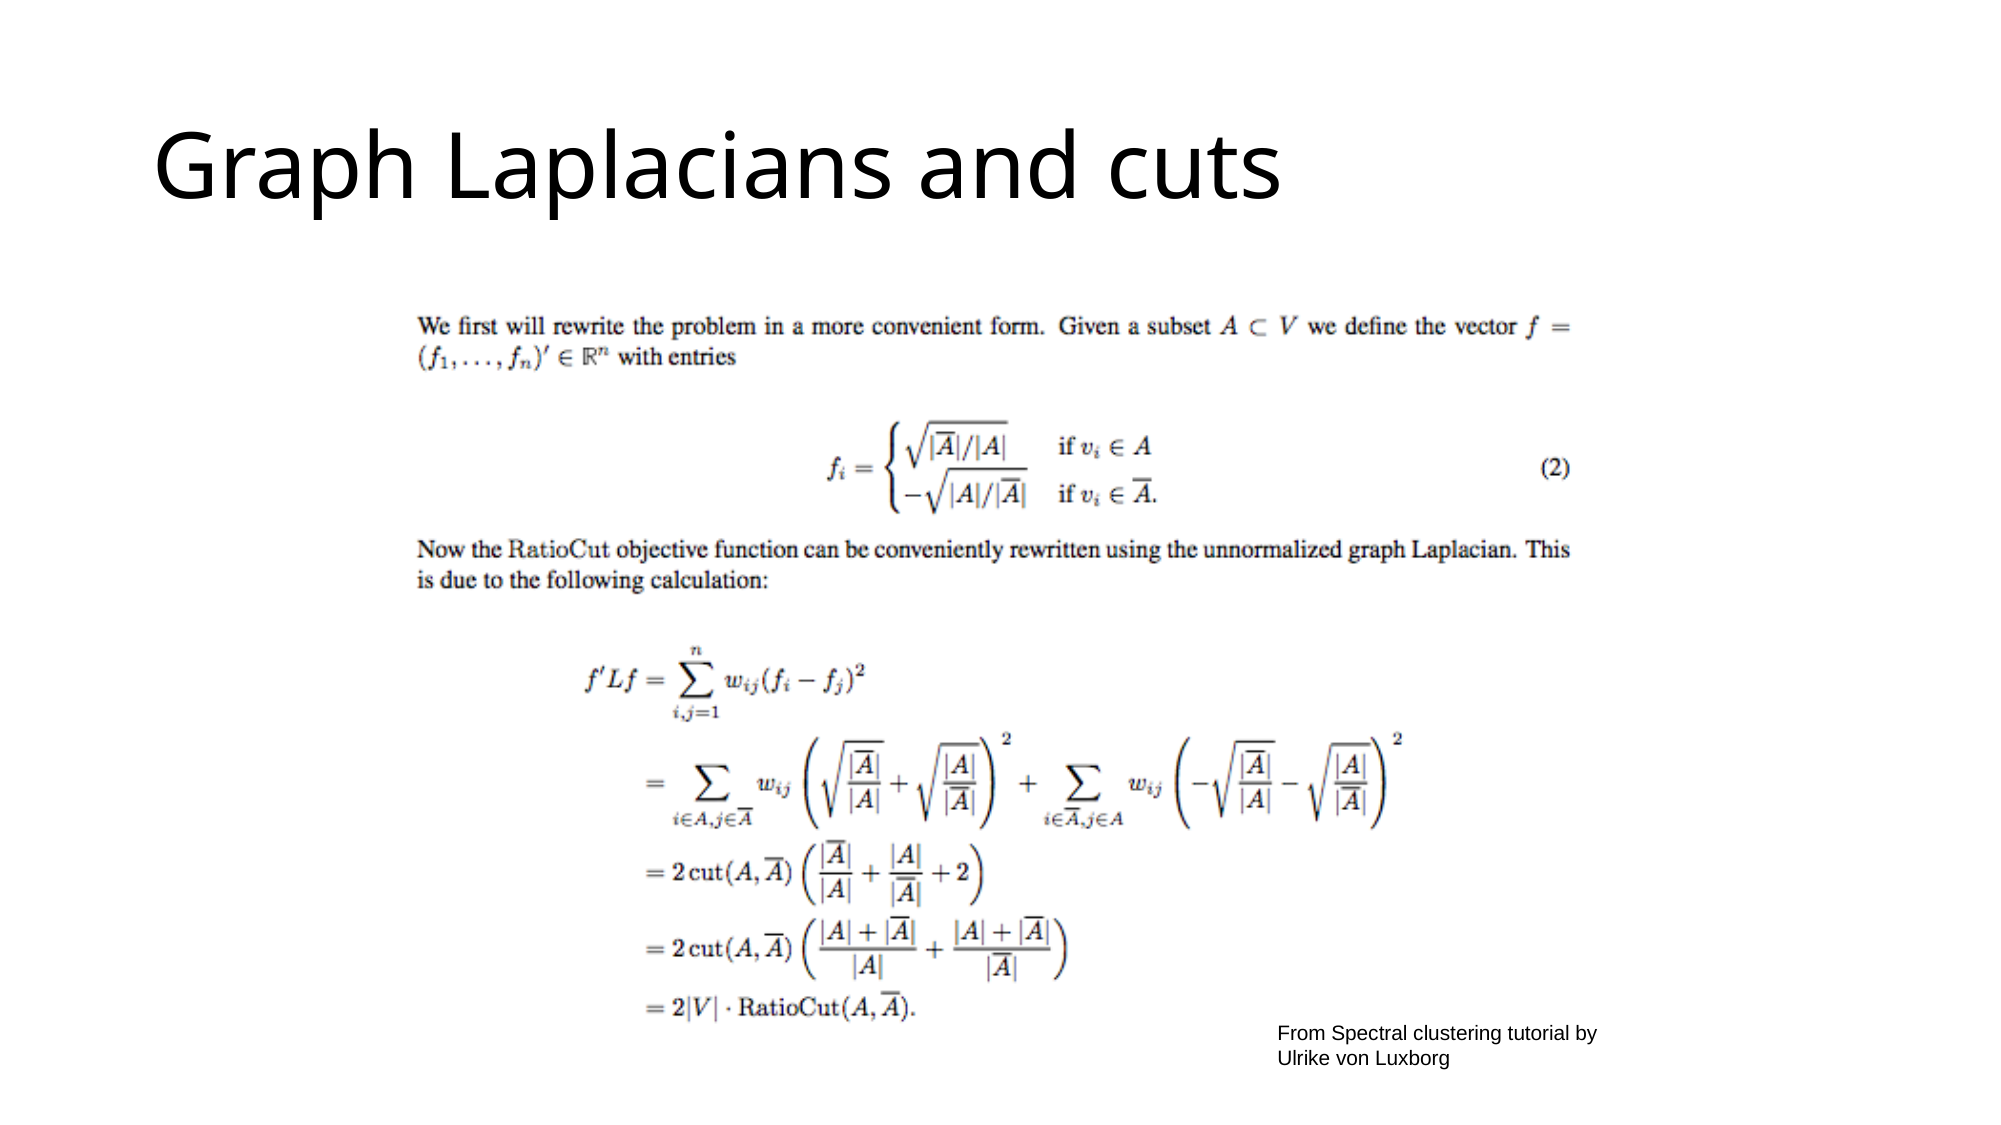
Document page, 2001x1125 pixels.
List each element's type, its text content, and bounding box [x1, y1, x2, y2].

text_box From Spectral clustering tutorial by Ulrike von Luxborg [1262, 1012, 1663, 1078]
title Graph Laplacians and cuts [137, 59, 1863, 278]
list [412, 299, 1606, 1041]
